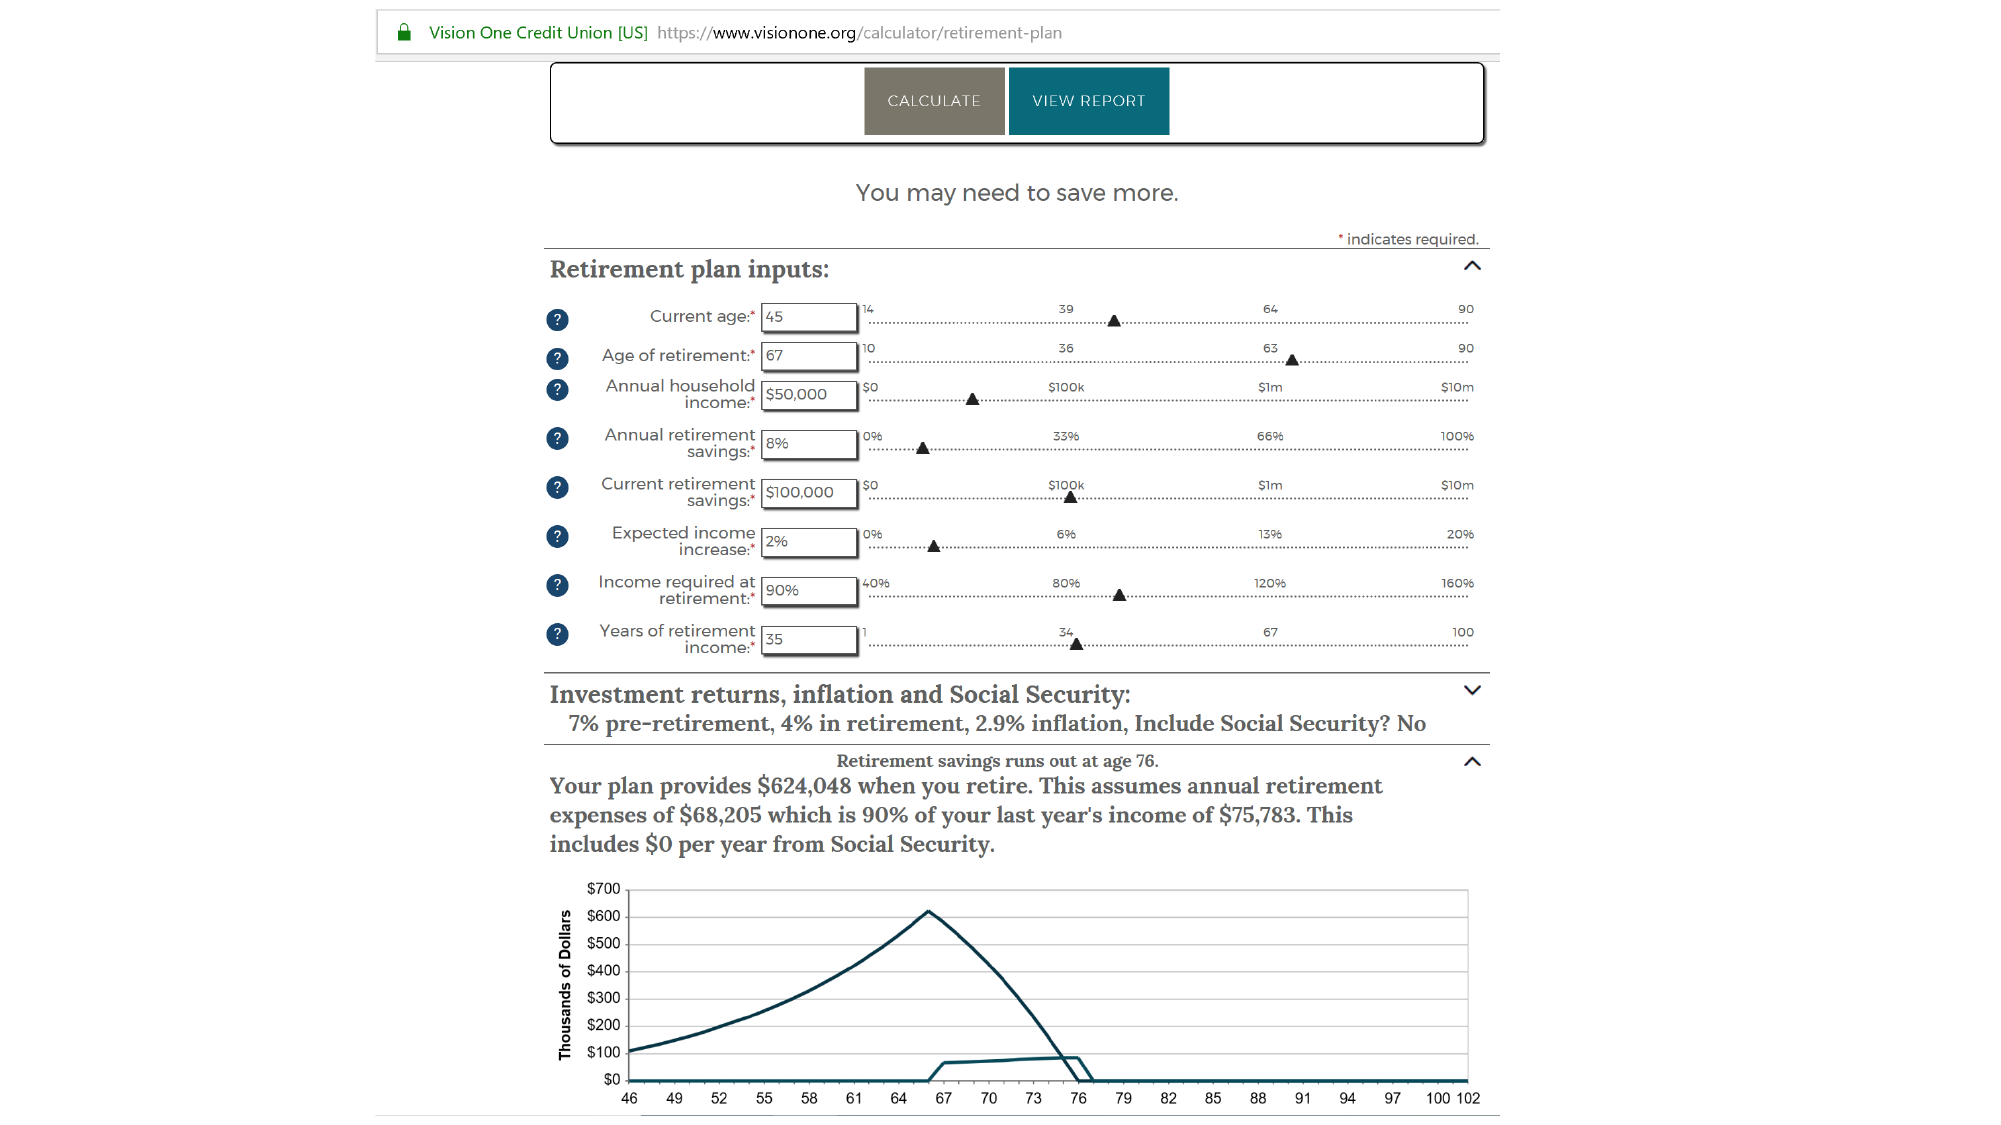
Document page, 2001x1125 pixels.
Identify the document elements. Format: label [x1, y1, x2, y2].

picture [375, 9, 1500, 1116]
